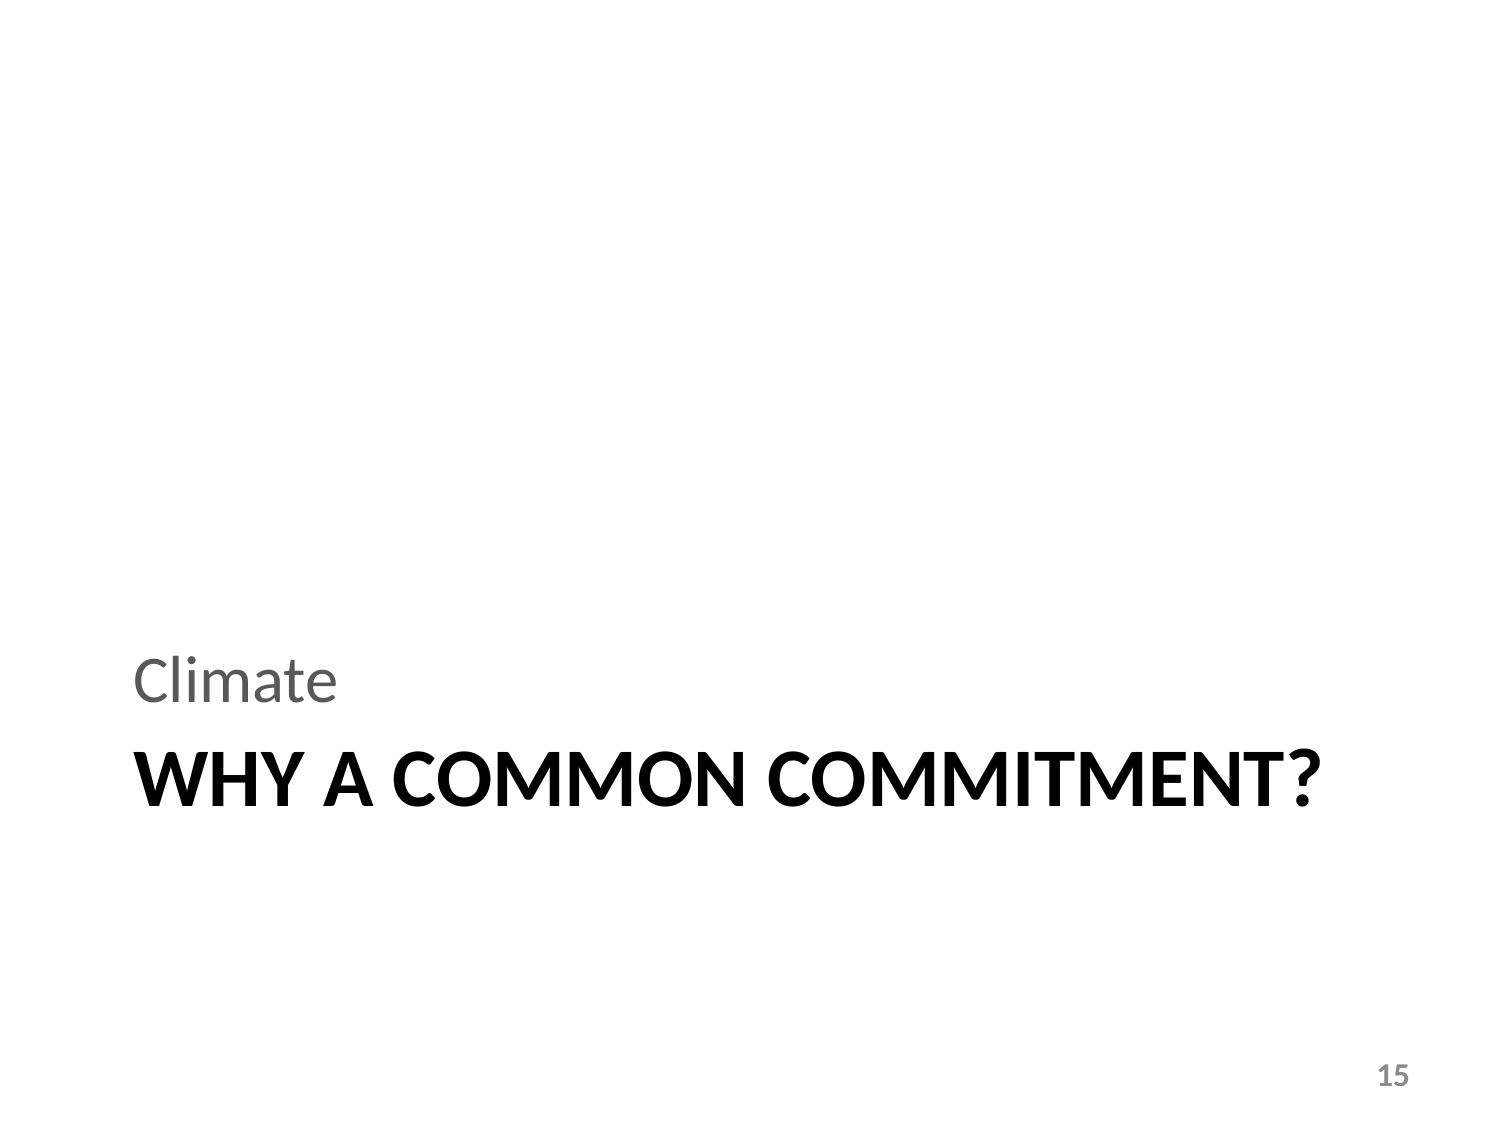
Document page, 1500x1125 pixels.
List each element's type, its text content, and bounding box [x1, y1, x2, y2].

slide_number 14 [1074, 1042, 1425, 1103]
list Climate [118, 476, 1394, 723]
title Why a Common Commitment? [118, 723, 1394, 947]
